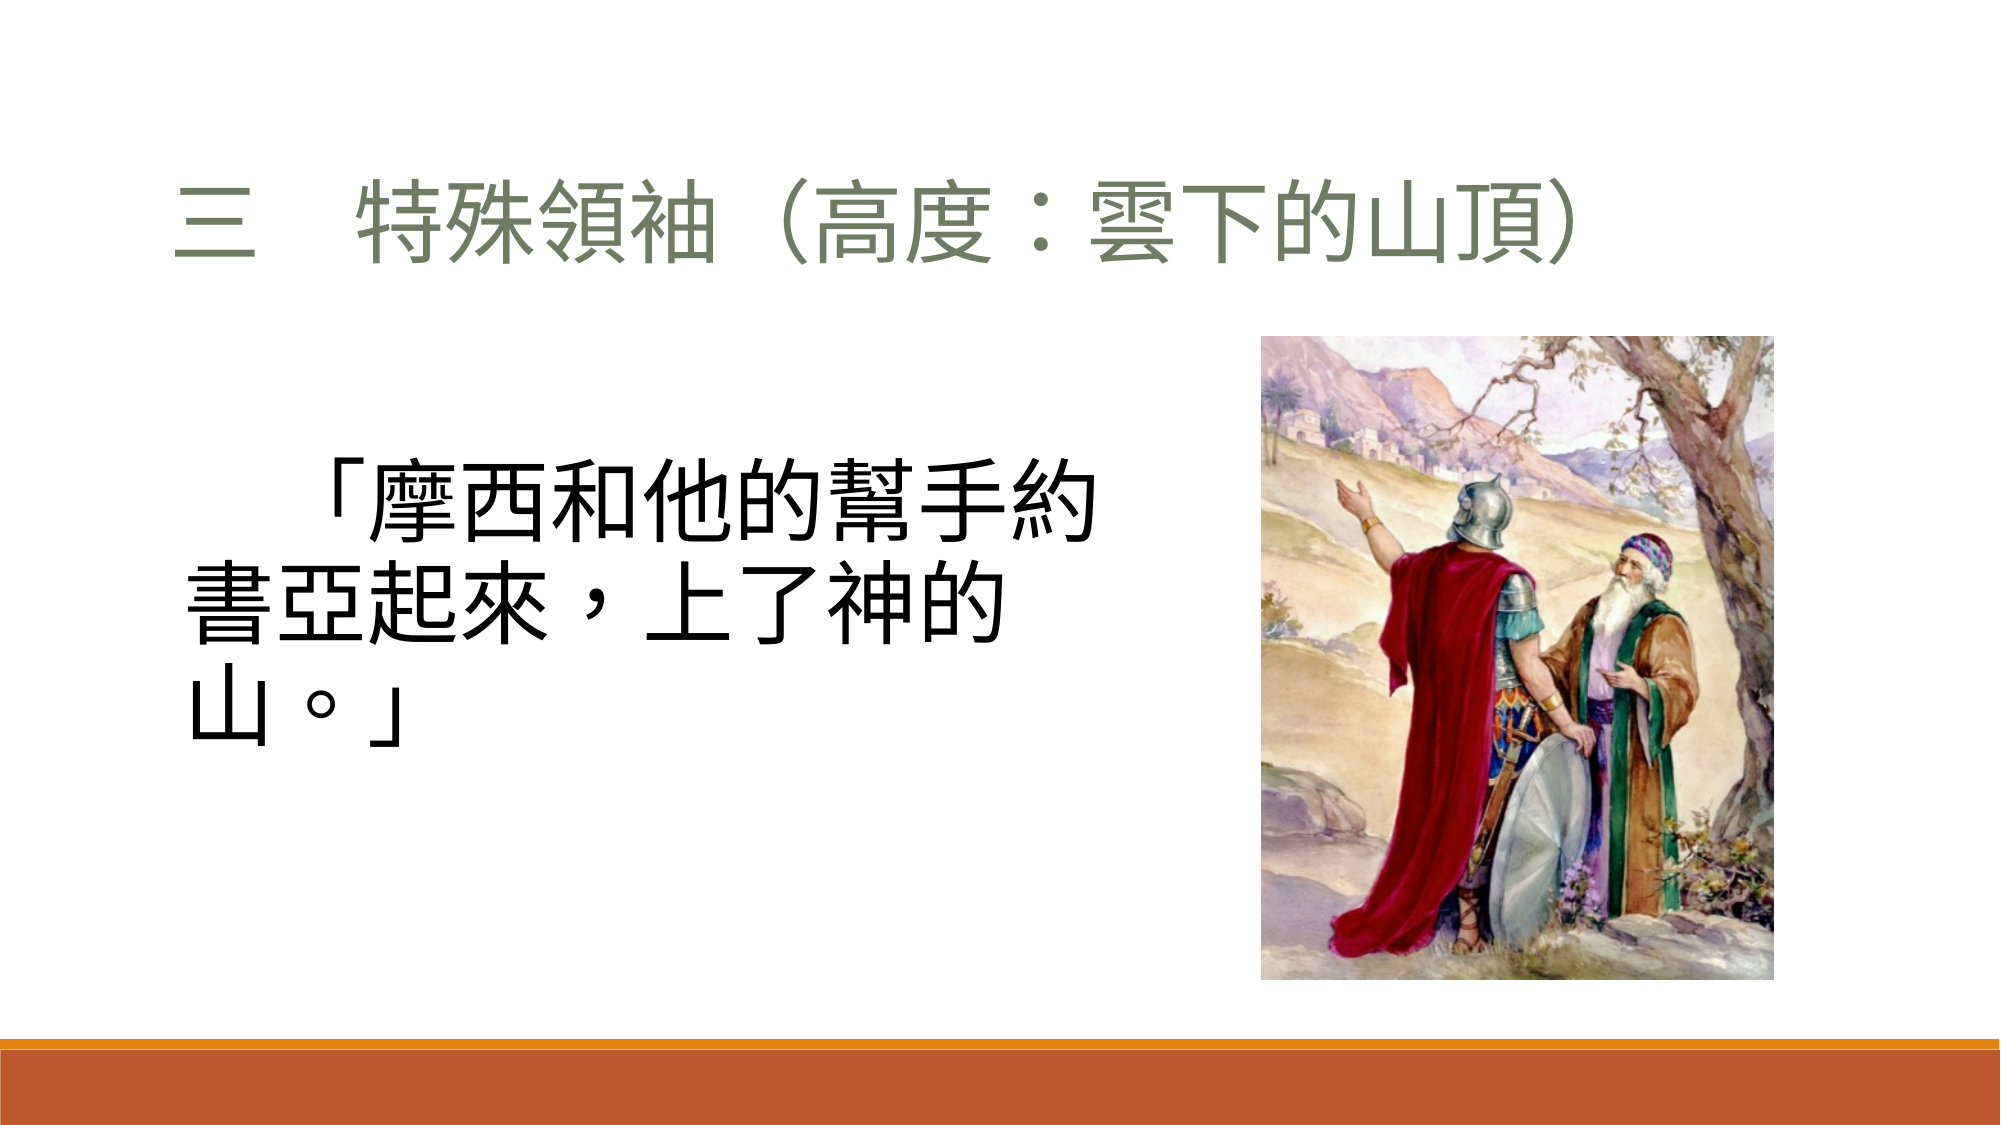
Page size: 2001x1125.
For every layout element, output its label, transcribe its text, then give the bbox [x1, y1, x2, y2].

text_box 「摩西和他的幫手約書亞起來，上了神的山。」 [169, 444, 1170, 766]
picture [1261, 335, 1774, 981]
text_box 三 特殊領袖（高度：雲下的山頂） [154, 173, 1792, 283]
